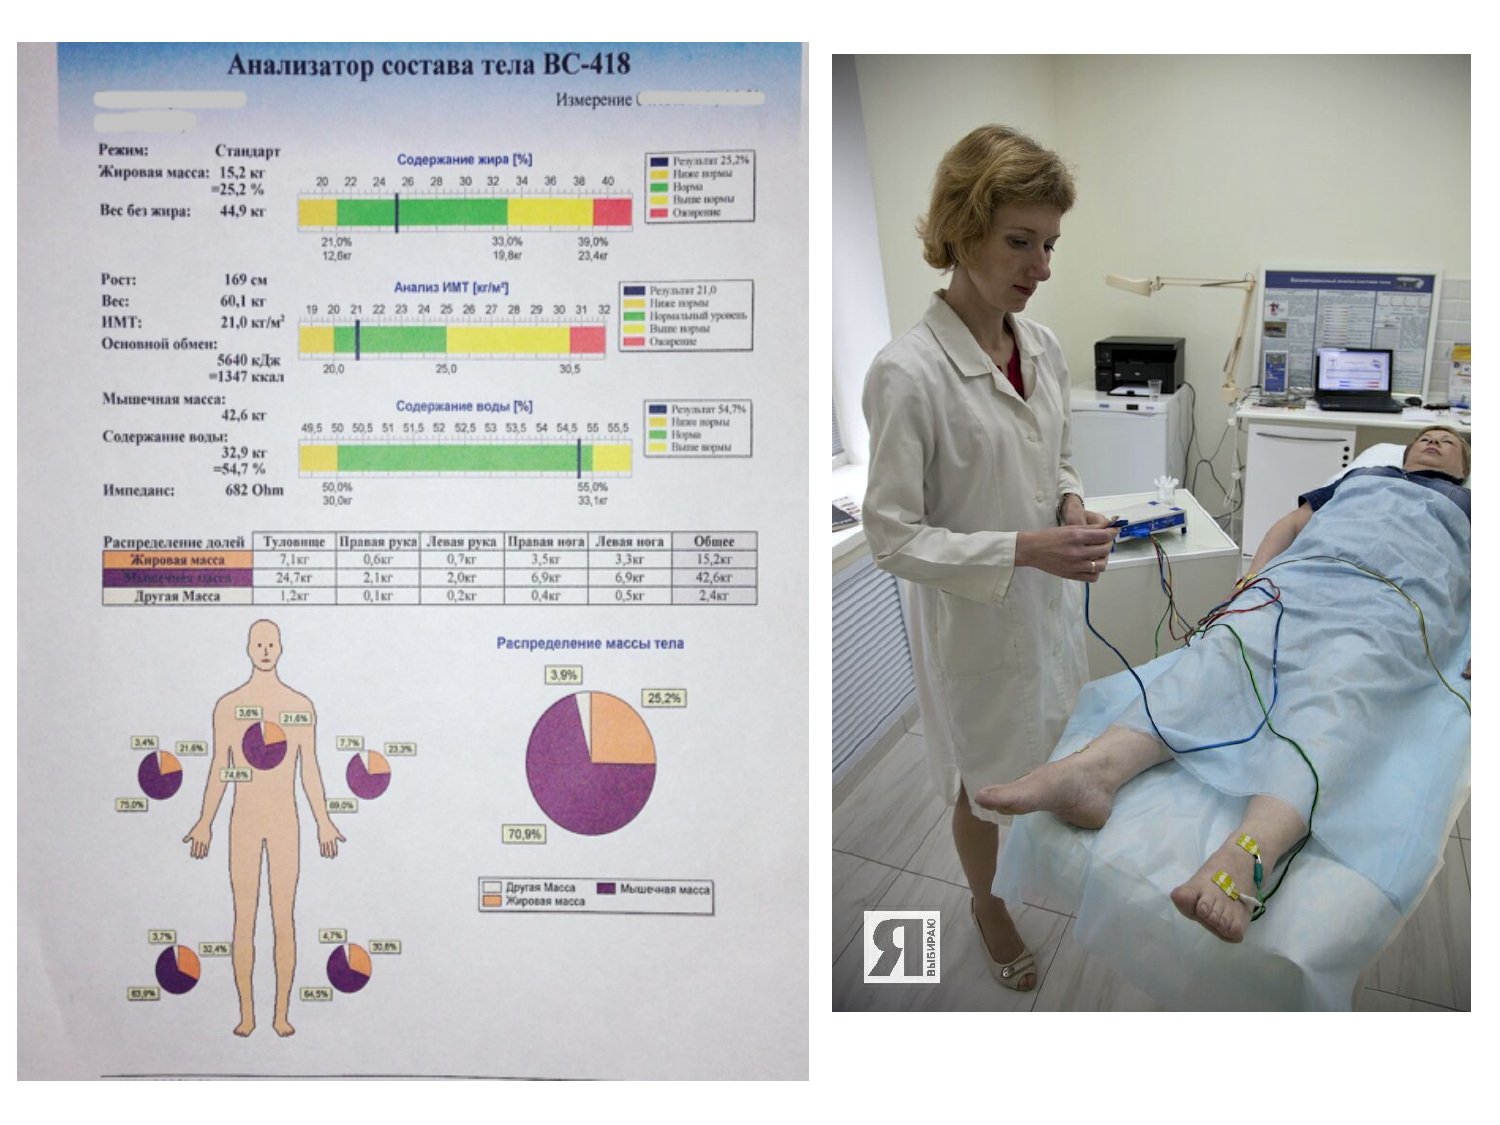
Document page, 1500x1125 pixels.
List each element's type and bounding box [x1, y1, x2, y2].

picture [832, 54, 1471, 1012]
picture [17, 42, 810, 1081]
